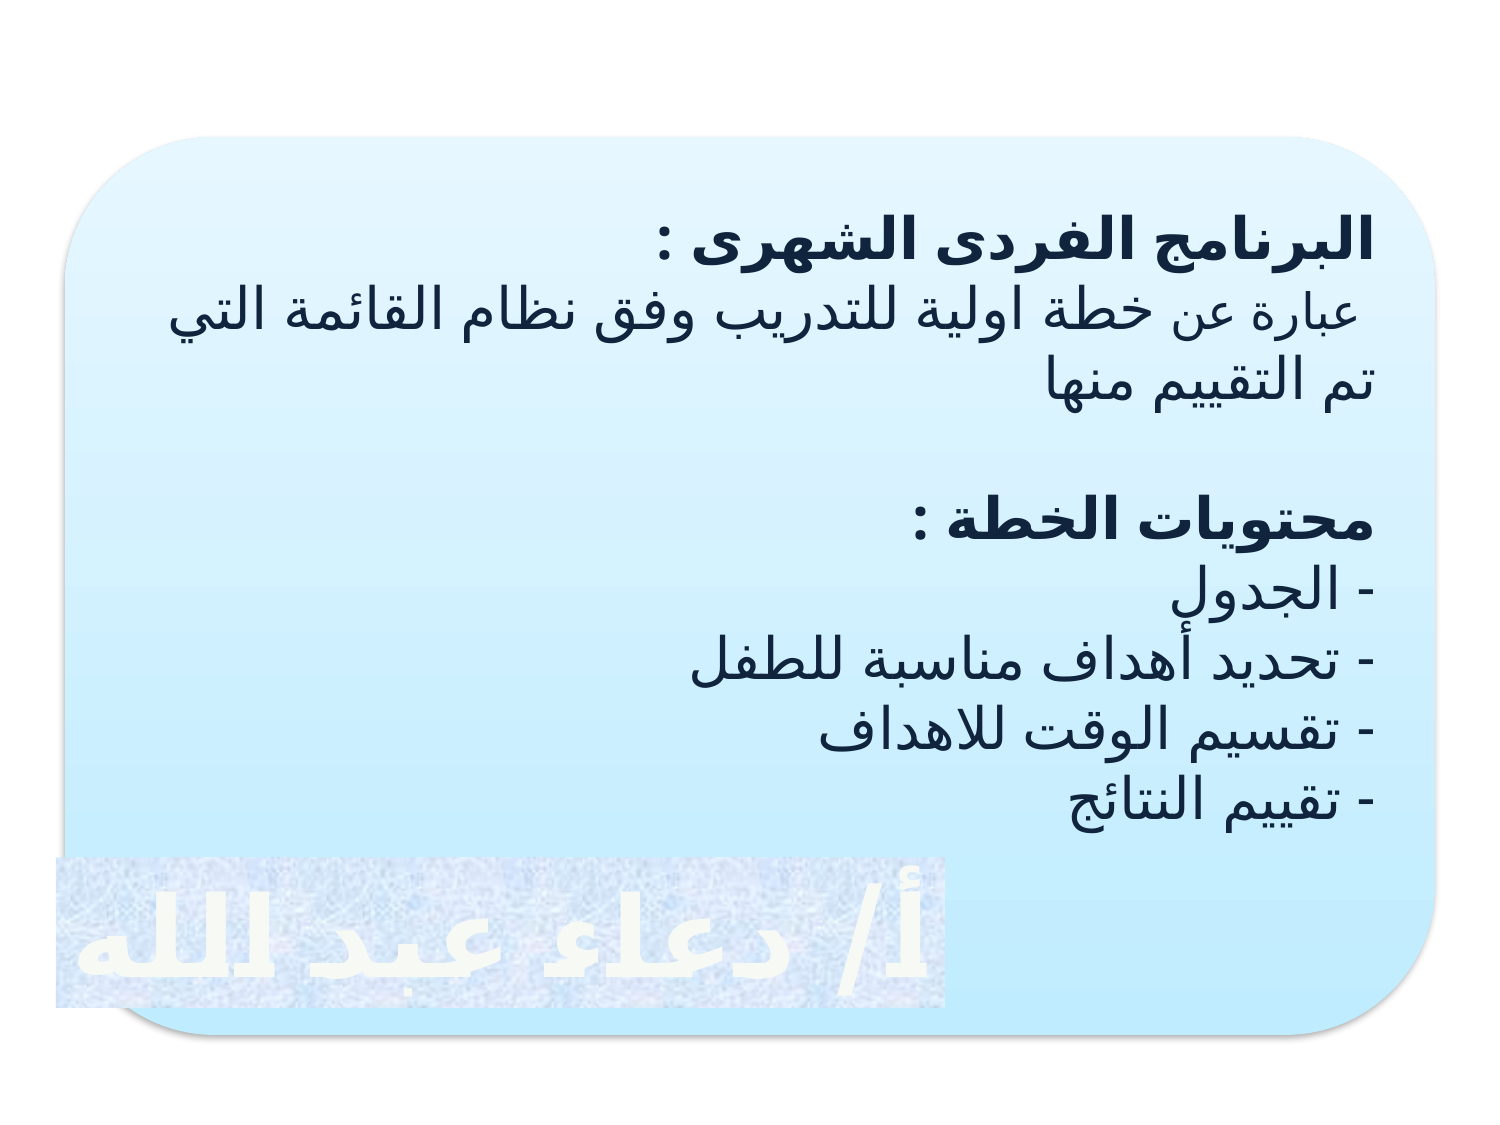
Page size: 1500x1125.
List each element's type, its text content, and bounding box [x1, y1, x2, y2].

text_box البرنامج الفردى الشهرى : عبارة عن خطة اولية للتدريب وفق نظام القائمة التي تم التقييم منها محتويات الخطة : - الجدول - تحديد أهداف مناسبة للطفل - تقسيم الوقت للاهداف - تقييم النتائج [64, 136, 1436, 1036]
text_box أ/ دعاء عبد الله [55, 857, 945, 1008]
